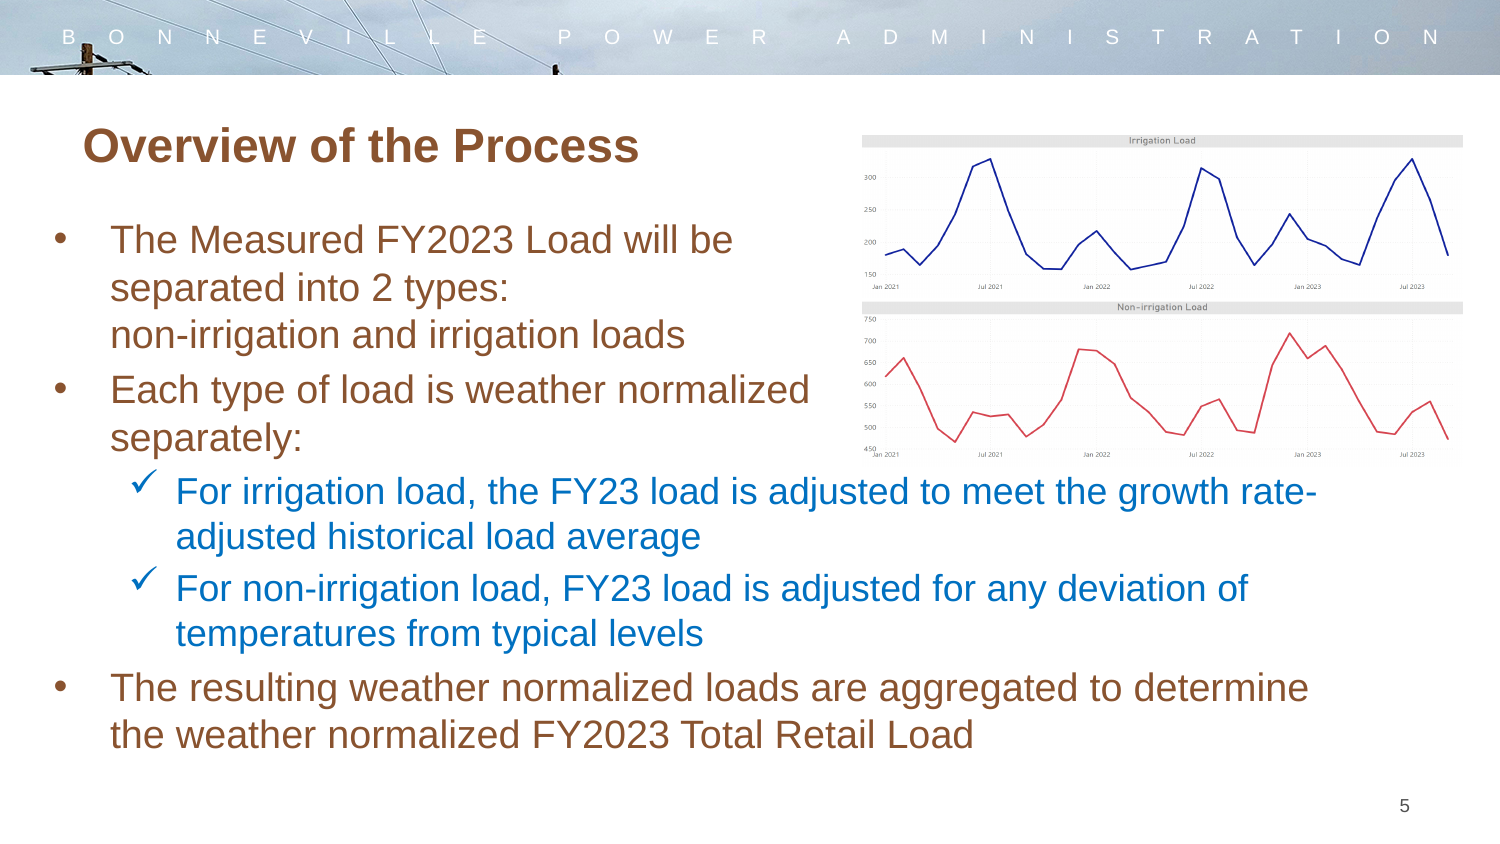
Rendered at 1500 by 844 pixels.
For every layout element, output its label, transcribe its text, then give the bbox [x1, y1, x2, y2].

title Overview of the Process [67, 106, 1443, 180]
list The Measured FY2023 Load will be separated into 2 types: non-irrigation and irrigation loads Each type of load is weather normalized separately: For irrigation load, the FY23 load is adjusted to meet the growth rate-adjusted historical load average For non-irrigation load, FY23 load is adjusted for any deviation of temperatures from typical levels The resulting weather normalized loads are aggregated to determine the weather normalized FY2023 Total Retail Load [38, 207, 1389, 783]
slide_number 5 [1074, 782, 1425, 827]
picture [0, 0, 1500, 75]
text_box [862, 135, 1463, 467]
